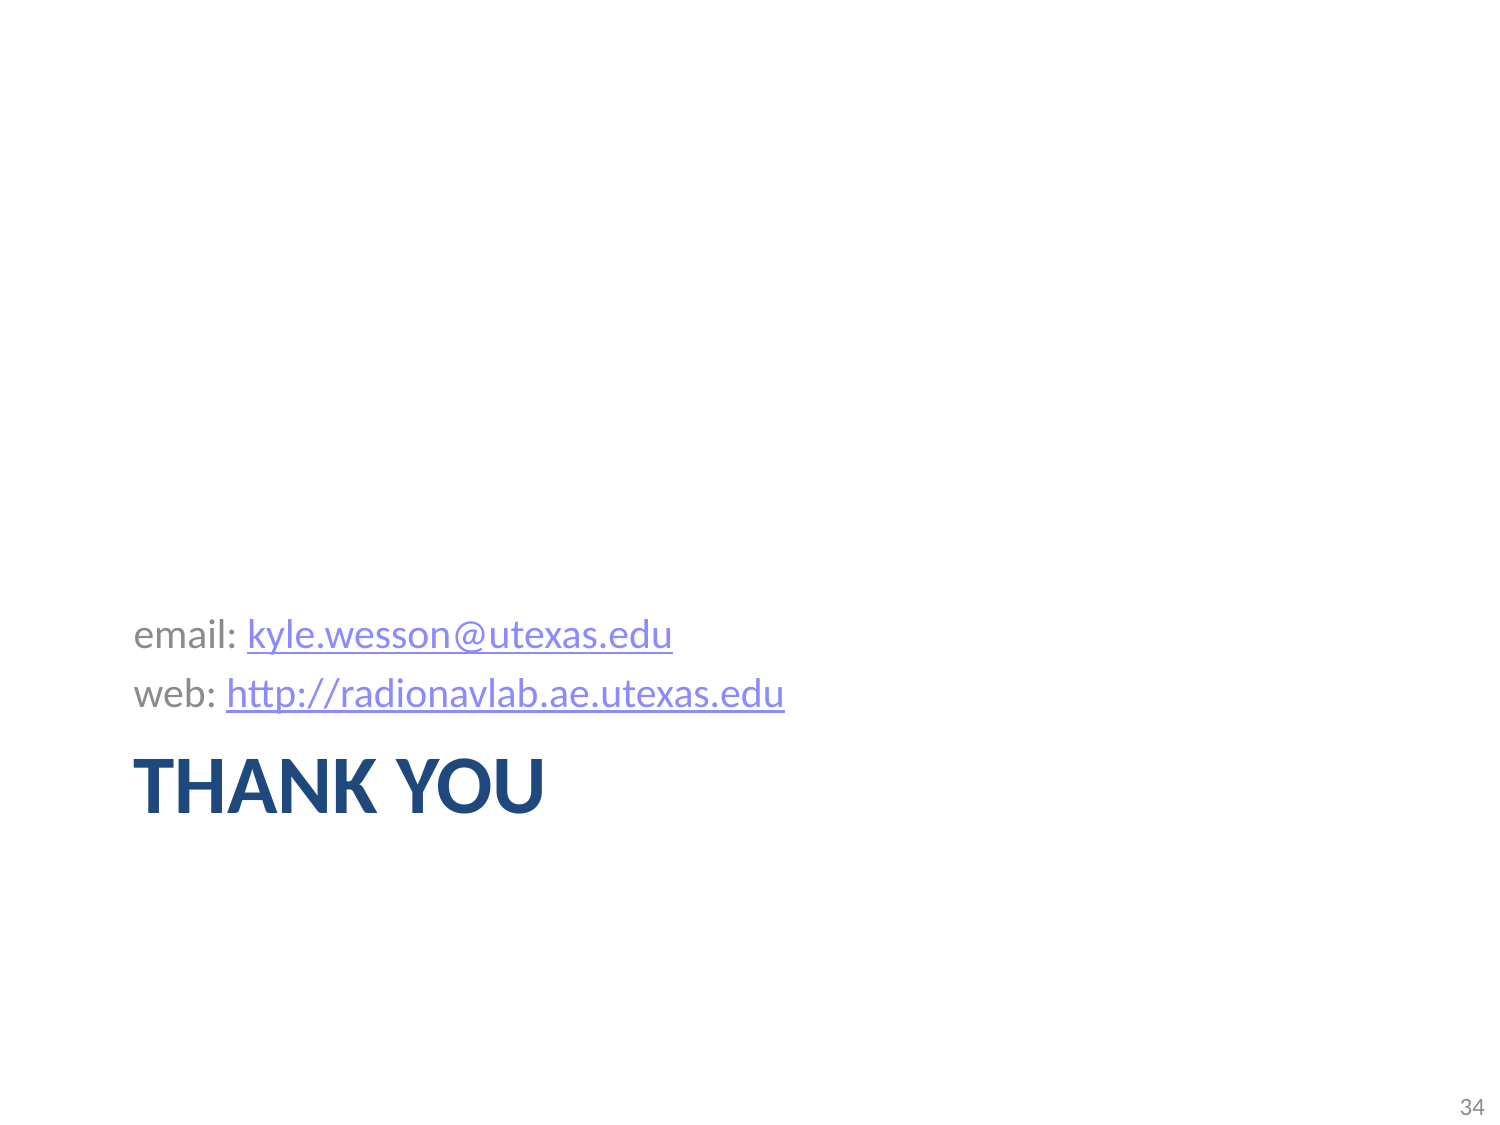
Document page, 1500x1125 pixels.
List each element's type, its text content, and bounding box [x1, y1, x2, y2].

title Thank you [118, 723, 1394, 947]
list email: kyle.wesson@utexas.edu web: http://radionavlab.ae.utexas.edu [118, 476, 1394, 723]
slide_number 34 [1149, 1074, 1500, 1125]
